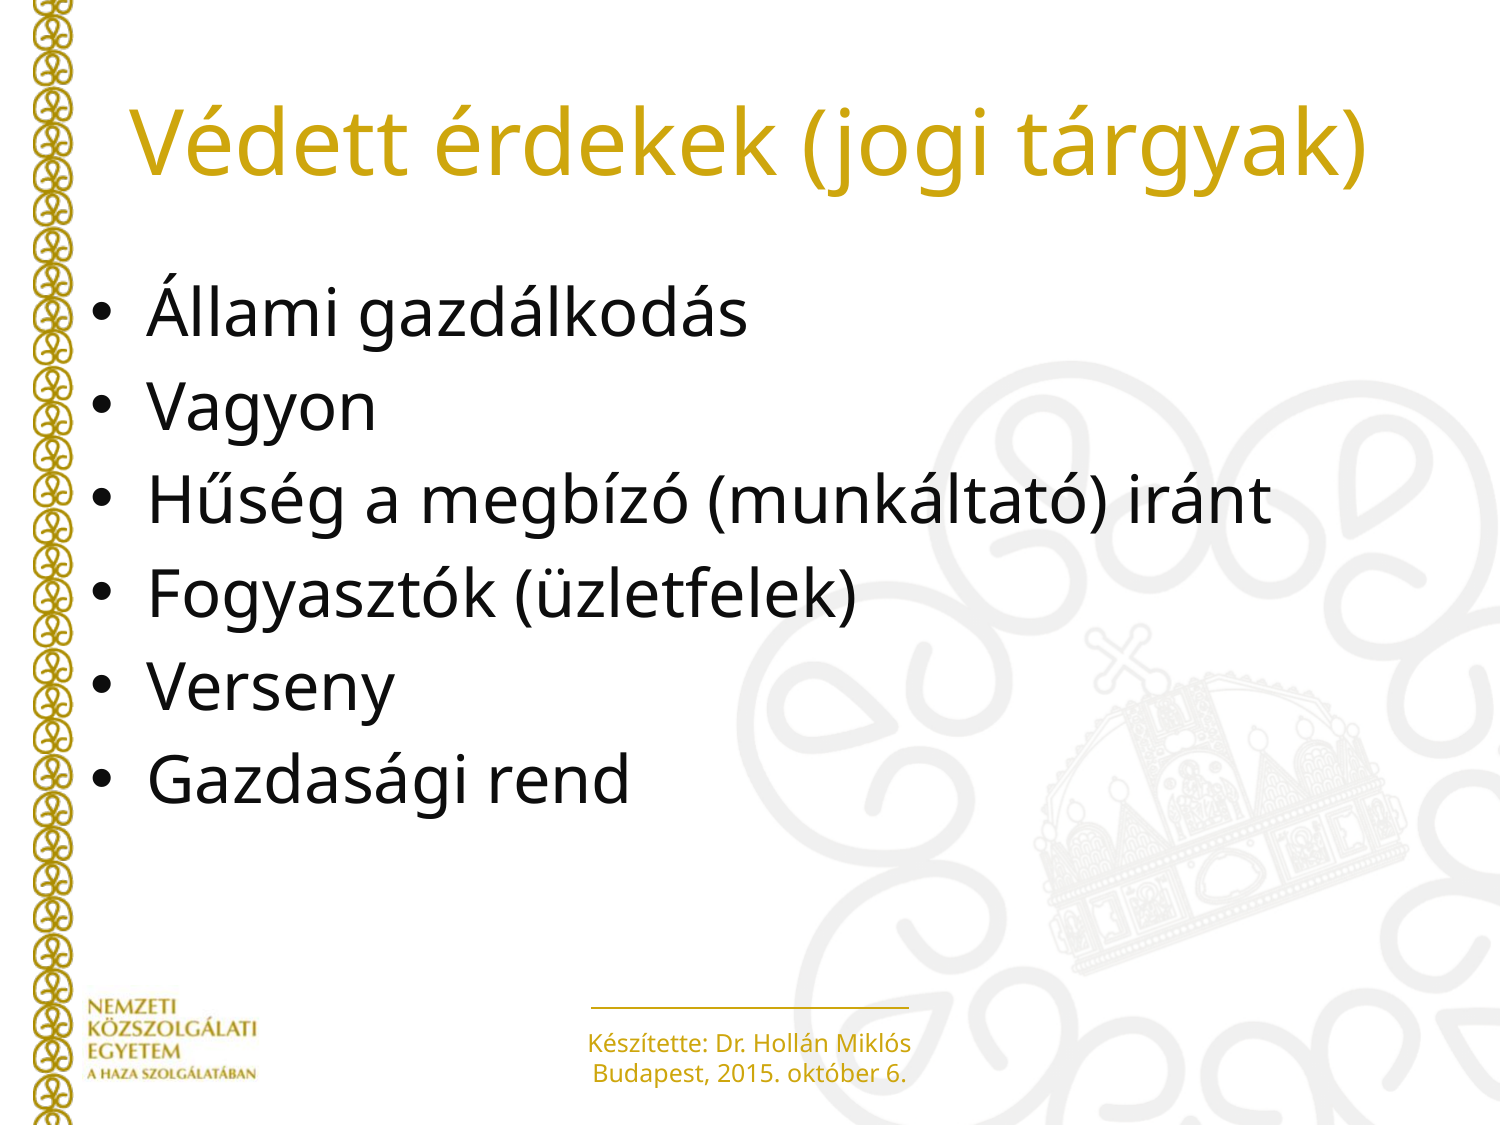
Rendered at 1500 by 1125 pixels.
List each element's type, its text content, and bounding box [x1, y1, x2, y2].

picture [82, 985, 271, 1093]
list Állami gazdálkodás Vagyon Hűség a megbízó (munkáltató) iránt Fogyasztók (üzletfelek) Verseny Gazdasági rend [75, 262, 1425, 906]
title Védett érdekek (jogi tárgyak) [75, 45, 1425, 233]
picture [731, 349, 1500, 1125]
picture [33, 0, 74, 1125]
